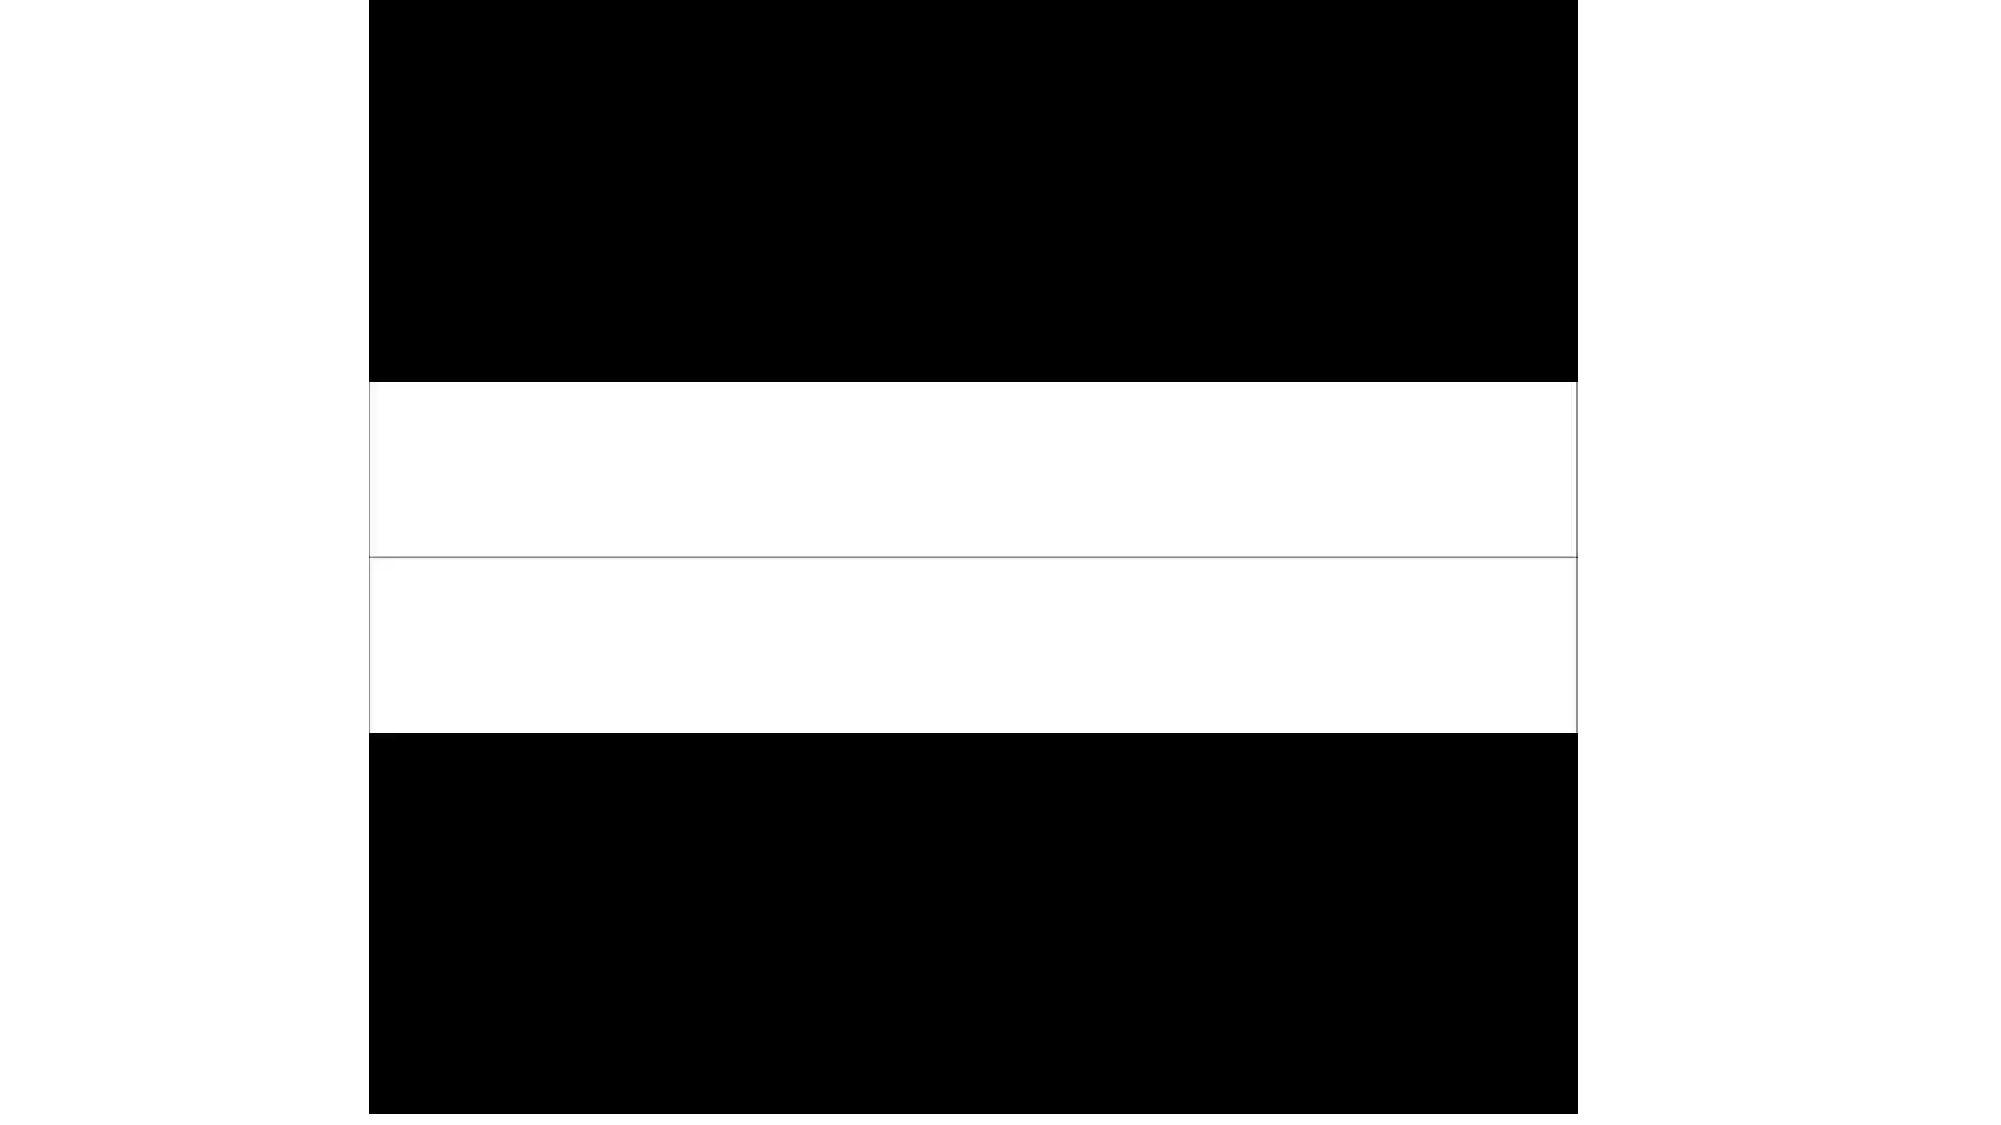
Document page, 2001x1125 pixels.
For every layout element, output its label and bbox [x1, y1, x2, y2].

list [369, 0, 1579, 1115]
